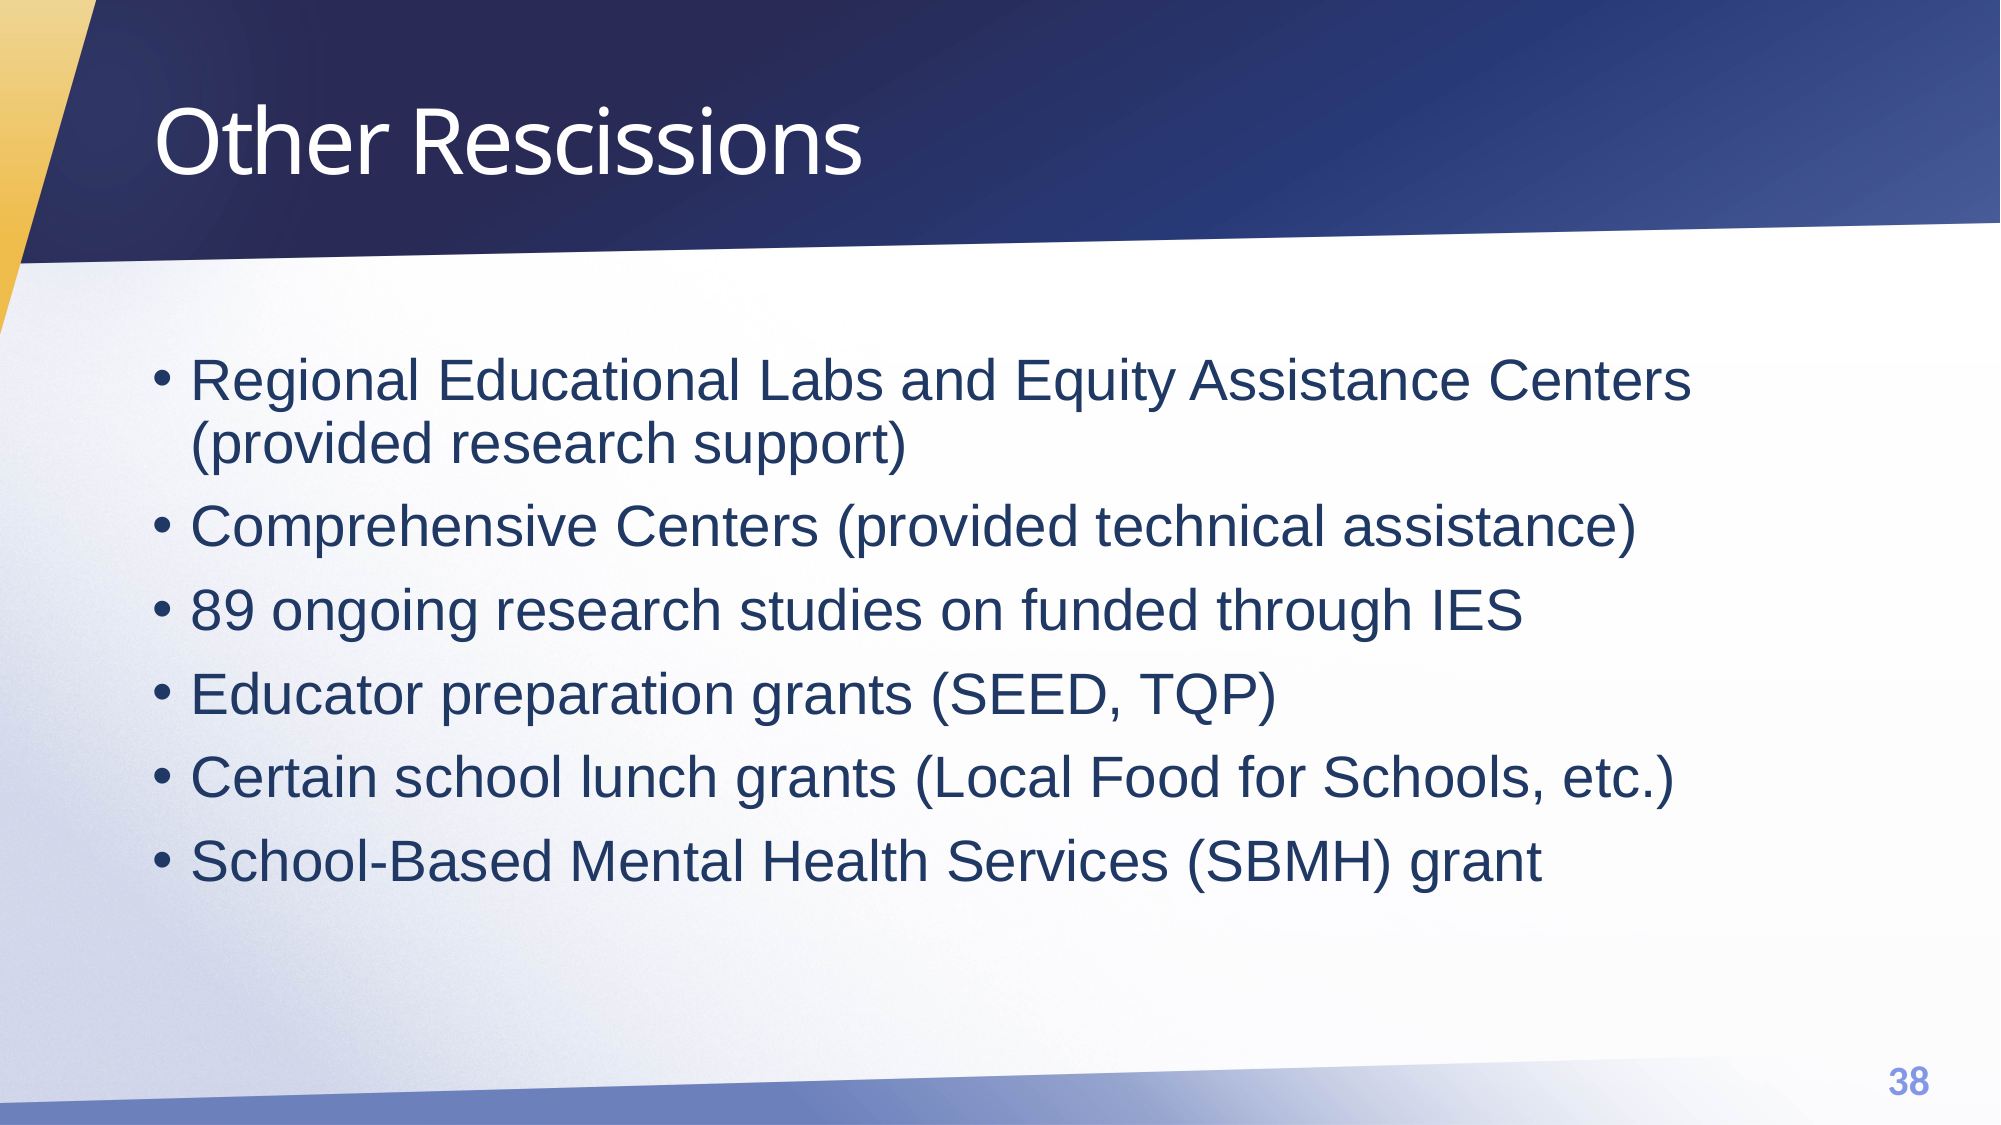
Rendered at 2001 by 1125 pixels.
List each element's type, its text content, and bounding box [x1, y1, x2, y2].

title Other Rescissions [137, 59, 1863, 231]
list Regional Educational Labs and Equity Assistance Centers (provided research support) Comprehensive Centers (provided technical assistance) 89 ongoing research studies on funded through IES Educator preparation grants (SEED, TQP) Certain school lunch grants (Local Food for Schools, etc.) School-Based Mental Health Services (SBMH) grant [137, 342, 1863, 1008]
picture [0, 0, 2000, 1125]
